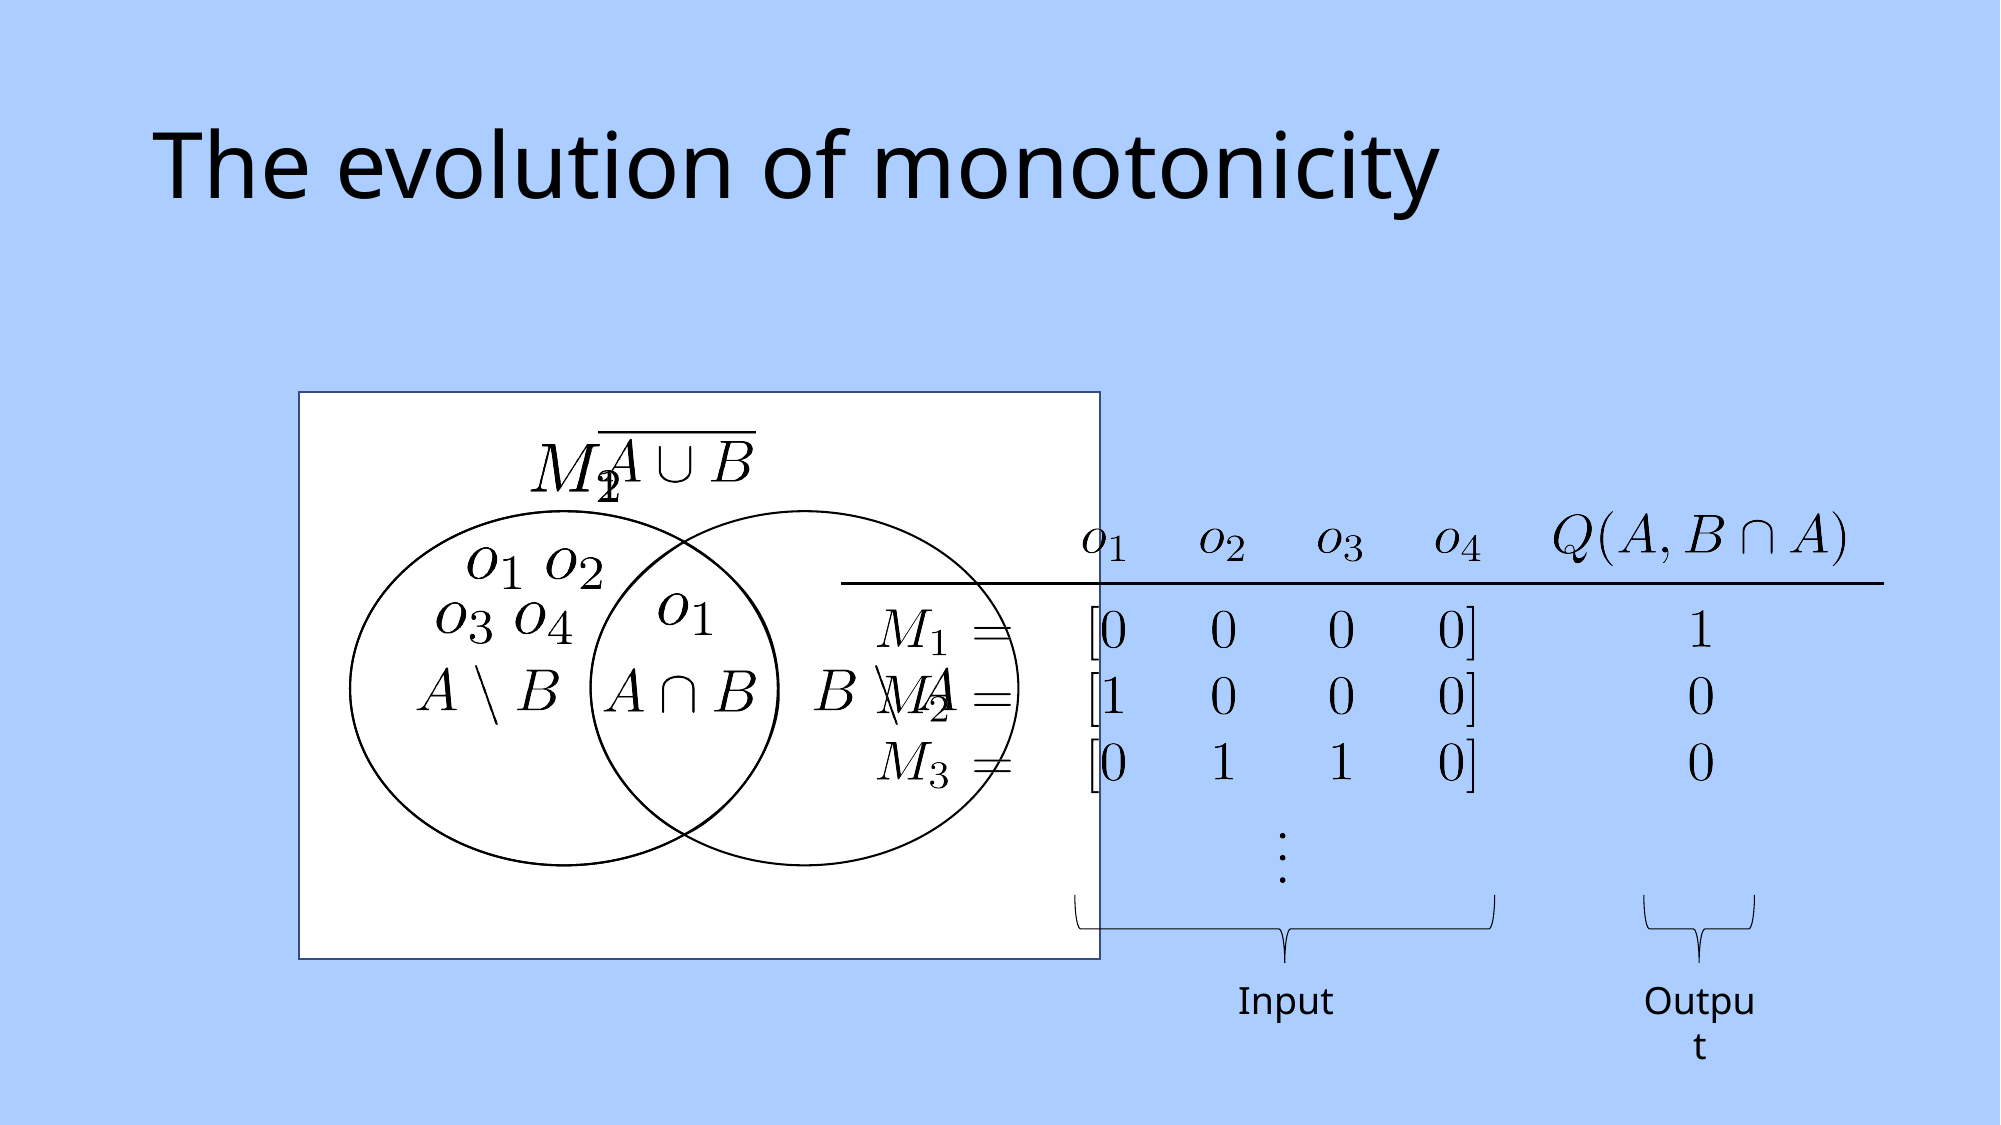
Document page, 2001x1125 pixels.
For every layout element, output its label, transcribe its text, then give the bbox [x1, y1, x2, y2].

picture [530, 431, 756, 502]
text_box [1074, 895, 1774, 1031]
text_box [348, 510, 685, 867]
picture [467, 547, 521, 589]
picture [813, 511, 1884, 883]
title The evolution of monotonicity [137, 59, 1863, 278]
picture [546, 548, 602, 589]
picture [658, 593, 712, 635]
picture [436, 602, 492, 644]
text_box [589, 541, 780, 836]
text_box [298, 391, 1101, 960]
picture [515, 602, 572, 644]
picture [603, 668, 756, 713]
text_box [684, 510, 841, 867]
picture [415, 665, 559, 725]
